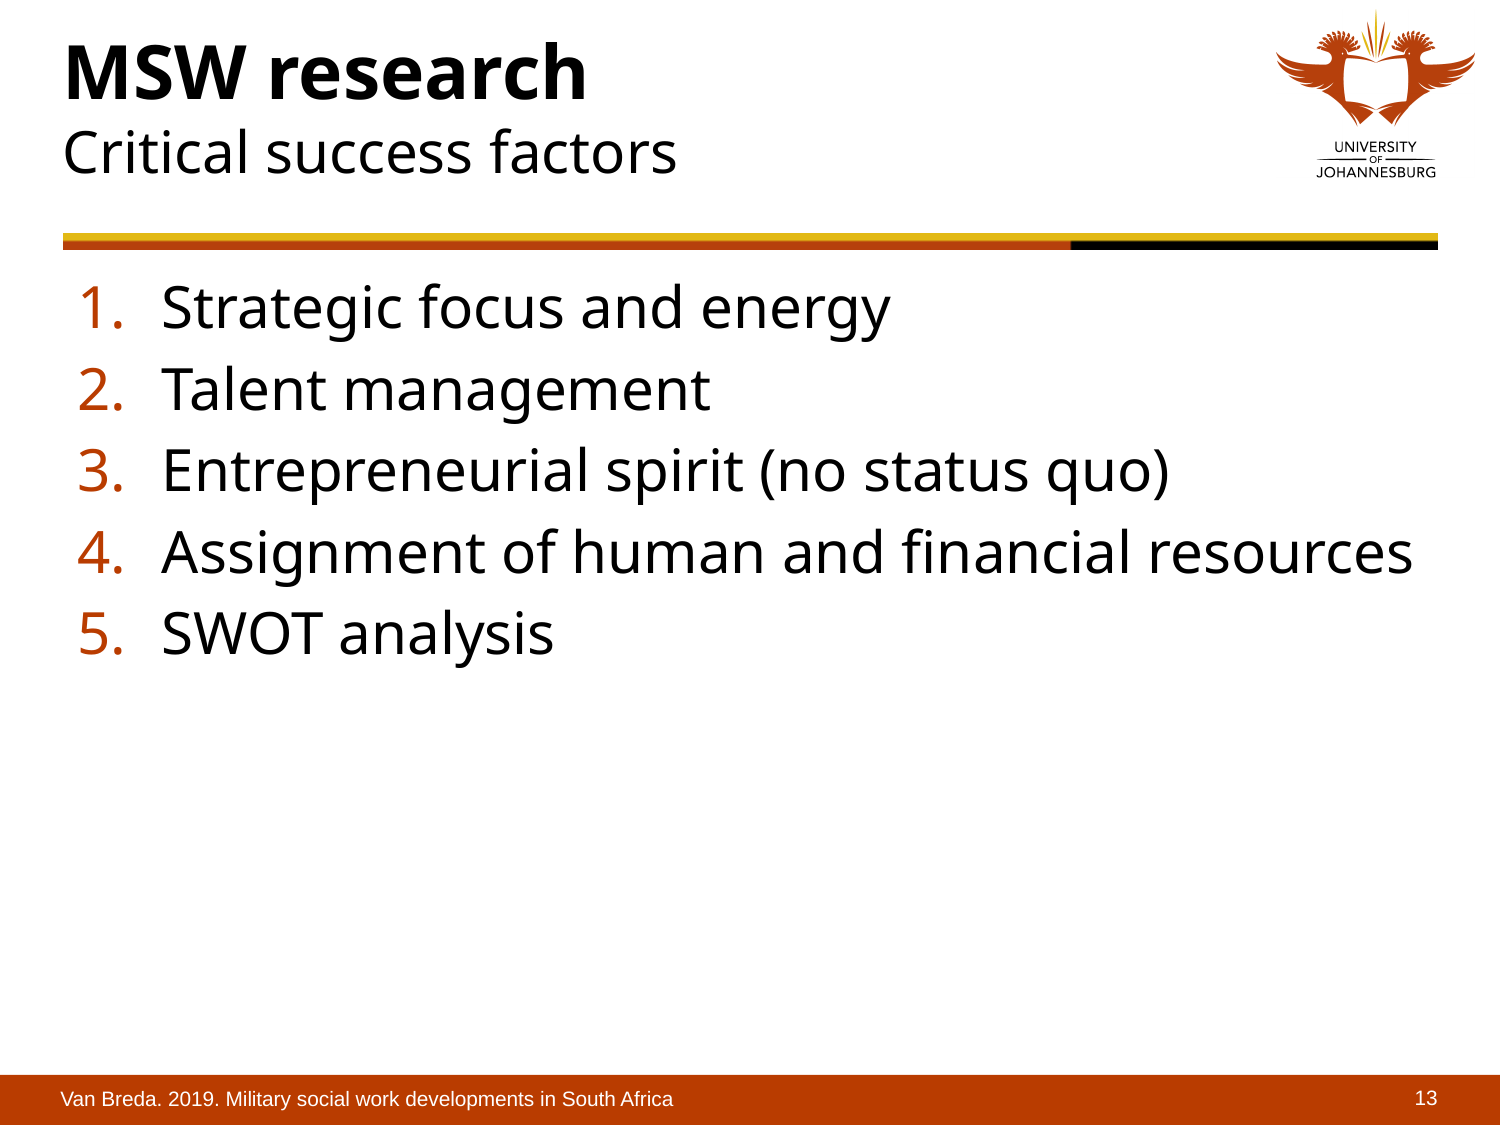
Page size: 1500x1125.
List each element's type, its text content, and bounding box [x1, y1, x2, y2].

picture [1276, 9, 1475, 178]
slide_number 13 [1125, 1084, 1438, 1120]
list Strategic focus and energy Talent management Entrepreneurial spirit (no status quo) Assignment of human and financial resources SWOT analysis [62, 262, 1438, 1063]
title MSW research Critical success factors [62, 24, 1250, 213]
footer Van Breda. 2019. Military social work developments in South Africa [60, 1077, 686, 1119]
picture [63, 233, 1438, 250]
